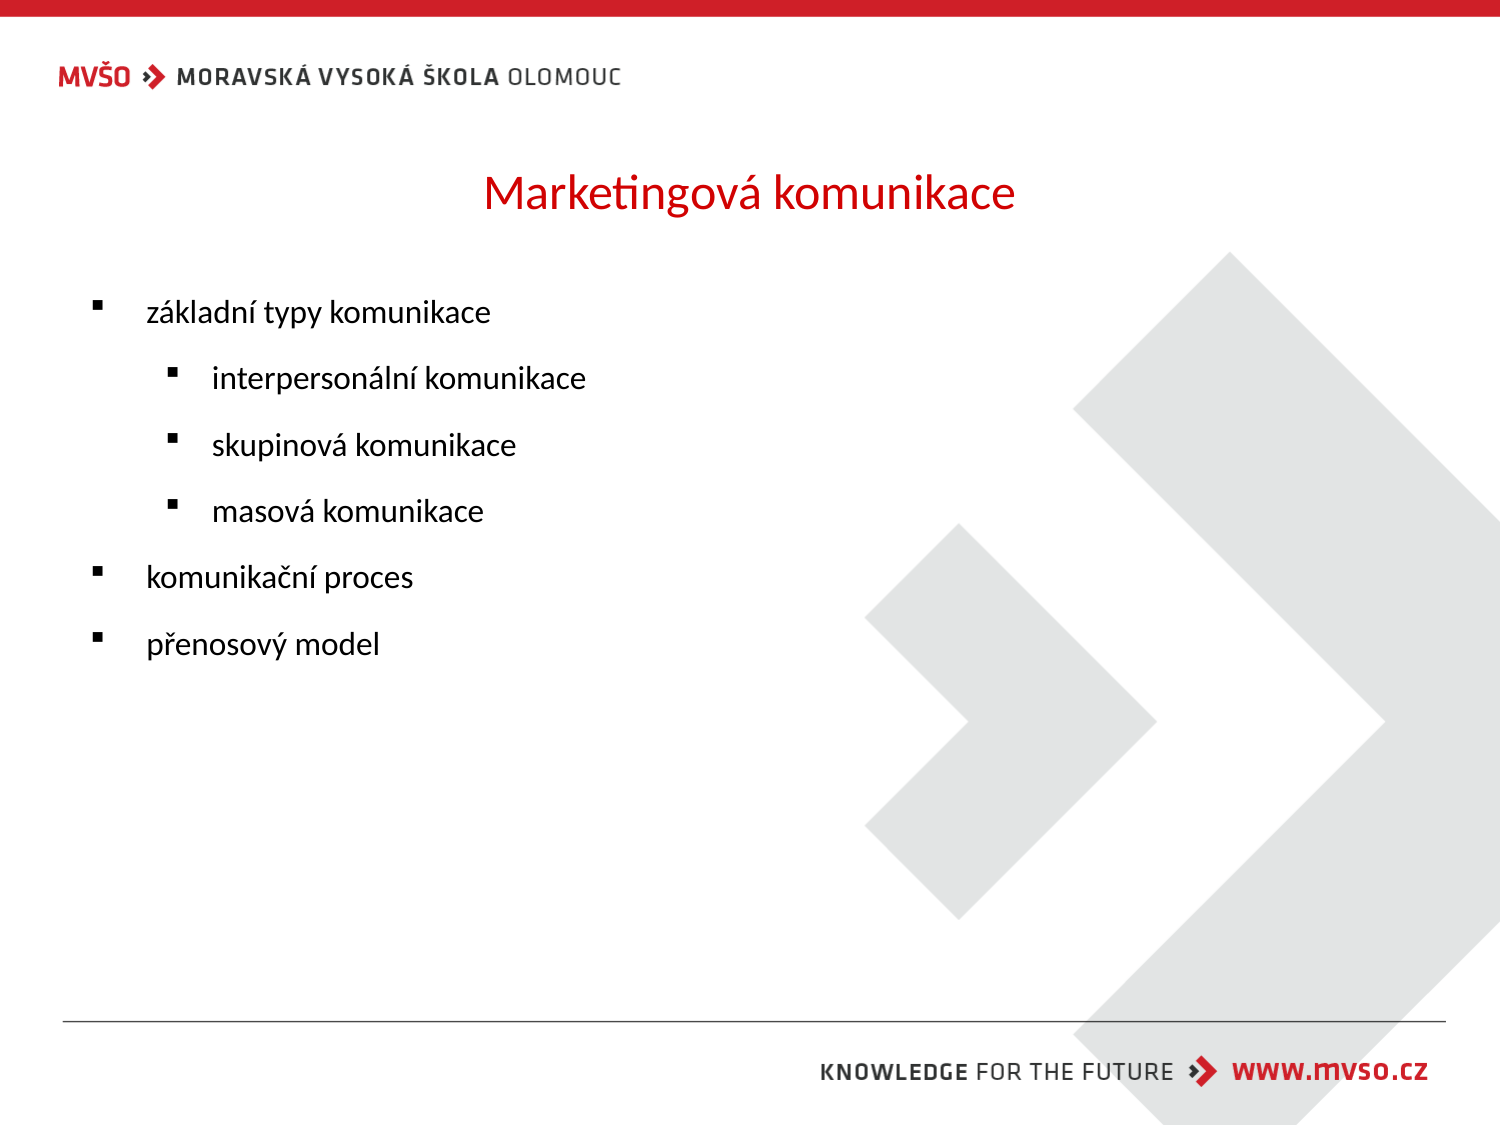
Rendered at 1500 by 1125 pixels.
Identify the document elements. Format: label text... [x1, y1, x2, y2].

list základní typy komunikace interpersonální komunikace skupinová komunikace masová komunikace komunikační proces přenosový model [75, 262, 1425, 1005]
title Marketingová komunikace [75, 129, 1425, 250]
picture [0, 0, 1500, 1125]
